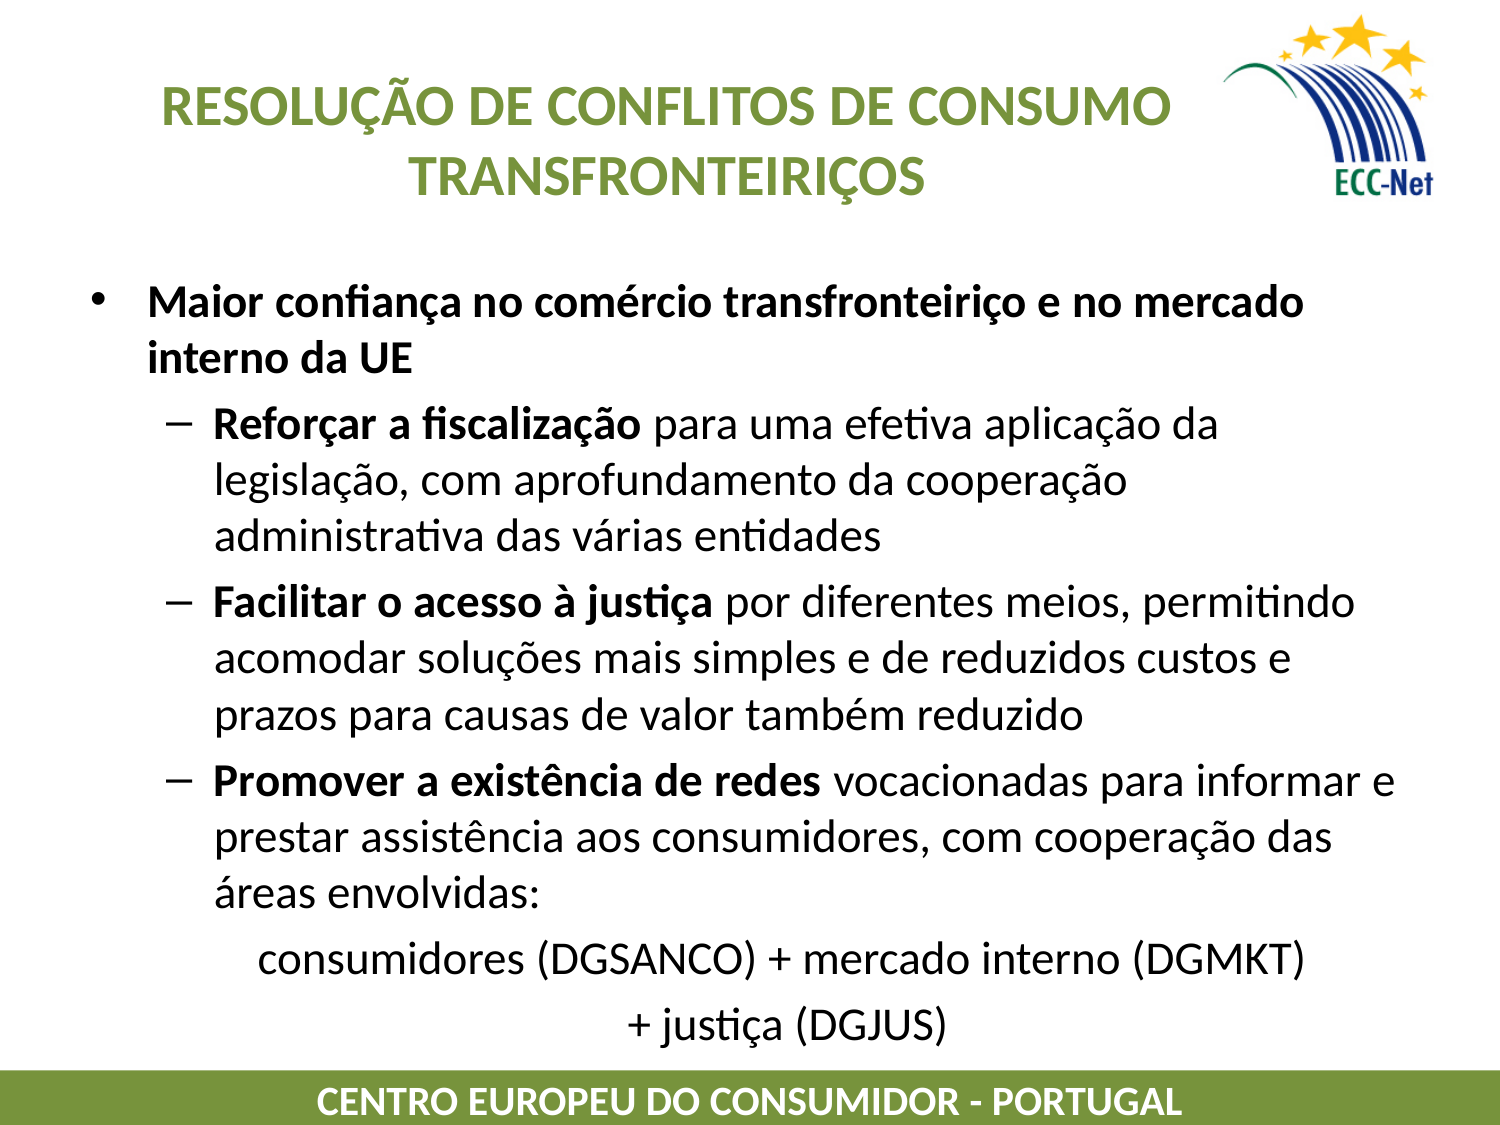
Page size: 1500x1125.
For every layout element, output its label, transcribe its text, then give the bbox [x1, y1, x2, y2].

title RESOLUÇÃO DE CONFLITOS DE CONSUMO TRANSFRONTEIRIÇOS [100, 43, 1167, 231]
list Maior confiança no comércio transfronteiriço e no mercado interno da UE Reforçar a fiscalização para uma efetiva aplicação da legislação, com aprofundamento da cooperação administrativa das várias entidades Facilitar o acesso à justiça por diferentes meios, permitindo acomodar soluções mais simples e de reduzidos custos e prazos para causas de valor também reduzido Promover a existência de redes vocacionadas para informar e prestar assistência aos consumidores, com cooperação das áreas envolvidas: consumidores (DGSANCO) + mercado interno (DGMKT) + justiça (DGJUS) [75, 262, 1425, 1071]
picture [1171, 2, 1500, 228]
text_box CENTRO EUROPEU DO CONSUMIDOR - PORTUGAL [0, 1070, 1500, 1125]
